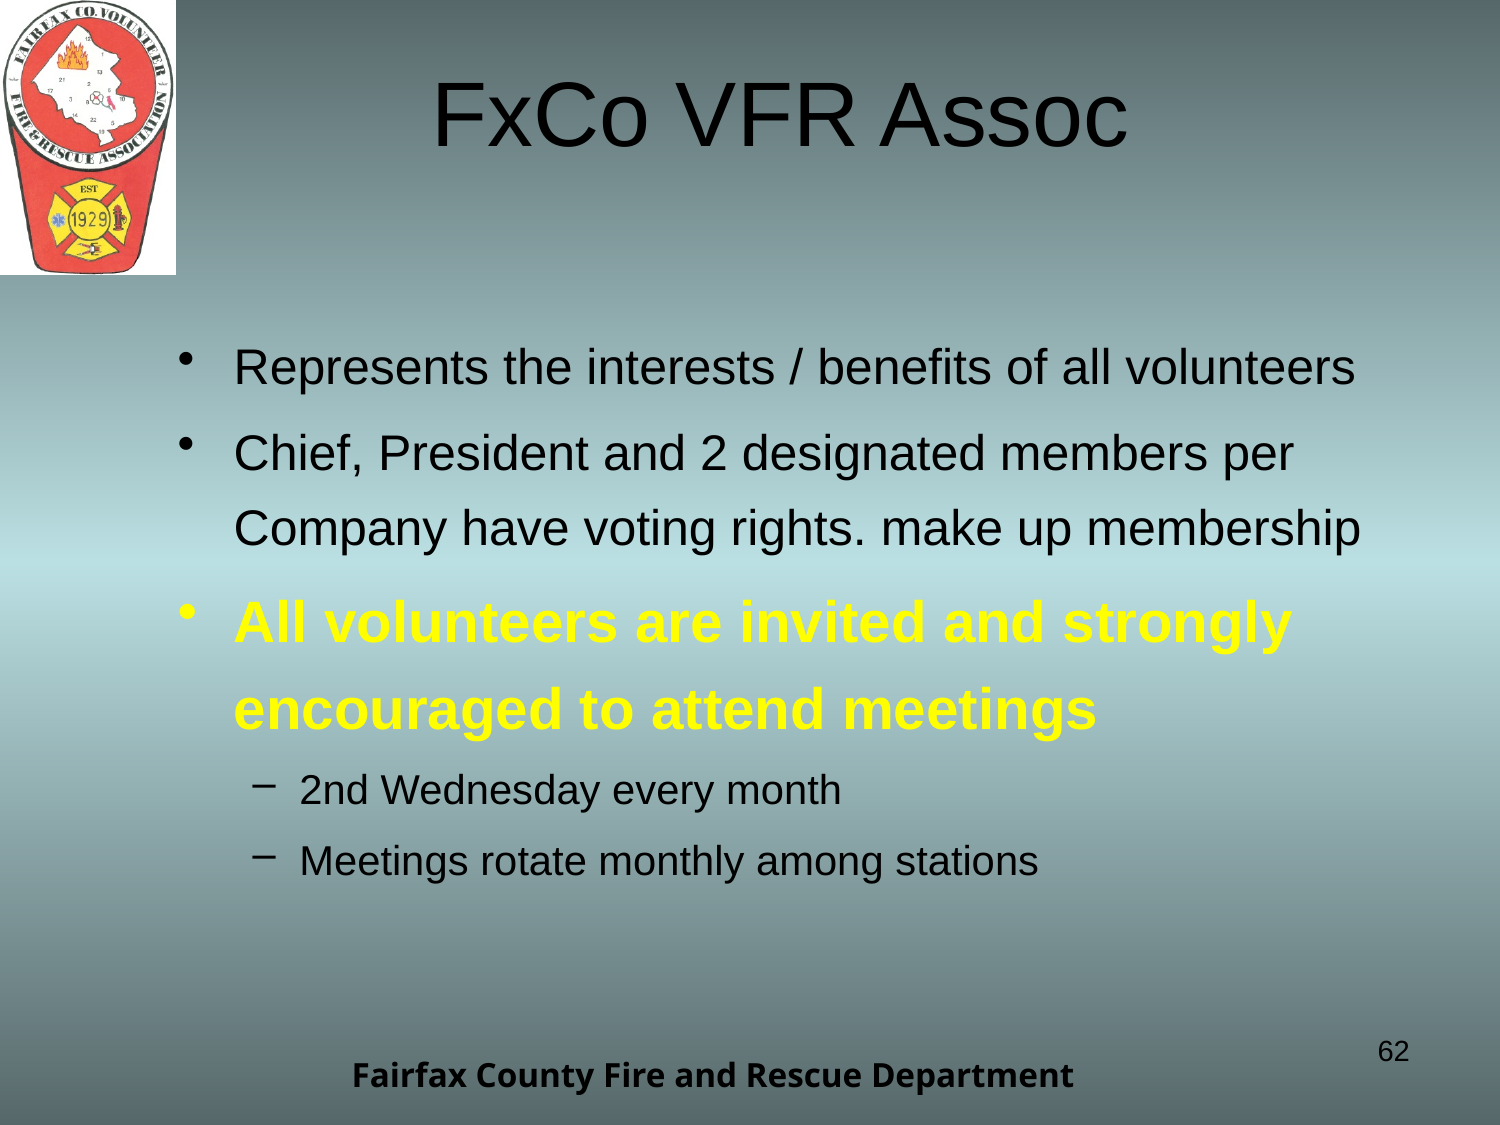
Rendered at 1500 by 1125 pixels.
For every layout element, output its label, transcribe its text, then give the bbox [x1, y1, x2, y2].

list Represents the interests / benefits of all volunteers Chief, President and 2 designated members per Company have voting rights. make up membership All volunteers are invited and strongly encouraged to attend meetings 2nd Wednesday every month Meetings rotate monthly among stations [162, 312, 1438, 988]
slide_number 62 [1299, 1024, 1425, 1103]
title FxCo VFR Assoc [179, 50, 1475, 170]
picture [0, 0, 176, 276]
